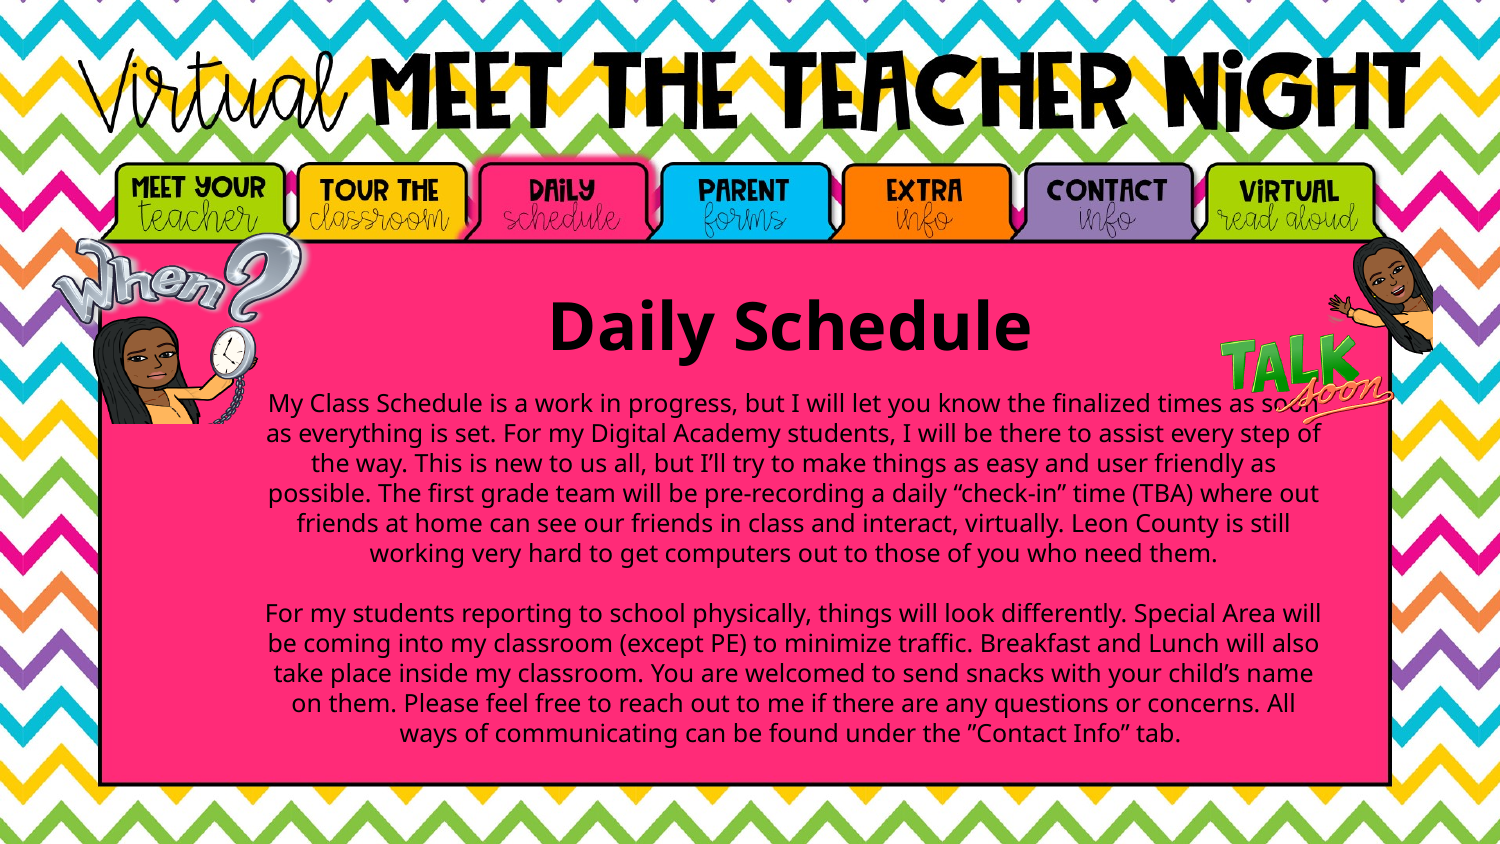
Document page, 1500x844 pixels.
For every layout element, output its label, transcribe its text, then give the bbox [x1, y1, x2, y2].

text_box [1028, 170, 1187, 236]
text_box [1209, 170, 1369, 216]
picture [0, 0, 1500, 844]
text_box [121, 170, 280, 223]
text_box [484, 170, 643, 236]
text_box [847, 170, 1006, 236]
text_box [302, 170, 461, 236]
text_box [665, 170, 824, 236]
text_box Daily Schedule [498, 276, 1059, 372]
text_box My Class Schedule is a work in progress, but I will let you know the finalized times as soon as everything is set. For my Digital Academy students, I will be there to assist every step of the way. This is new to us all, but I’ll try to make things as easy and user friendly as possible. The first grade team will be pre-recording a daily “check-in” time (TBA) where out friends at home can see our friends in class and interact, virtually. Leon County is still working very hard to get computers out to those of you who need them. For my students reporting to school physically, things will look differently. Special Area will be coming into my classroom (except PE) to minimize traffic. Breakfast and Lunch will also take place inside my classroom. You are welcomed to send snacks with your child’s name on them. Please feel free to reach out to me if there are any questions or concerns. All ways of communicating can be found under the ”Contact Info” tab. [244, 372, 1345, 503]
